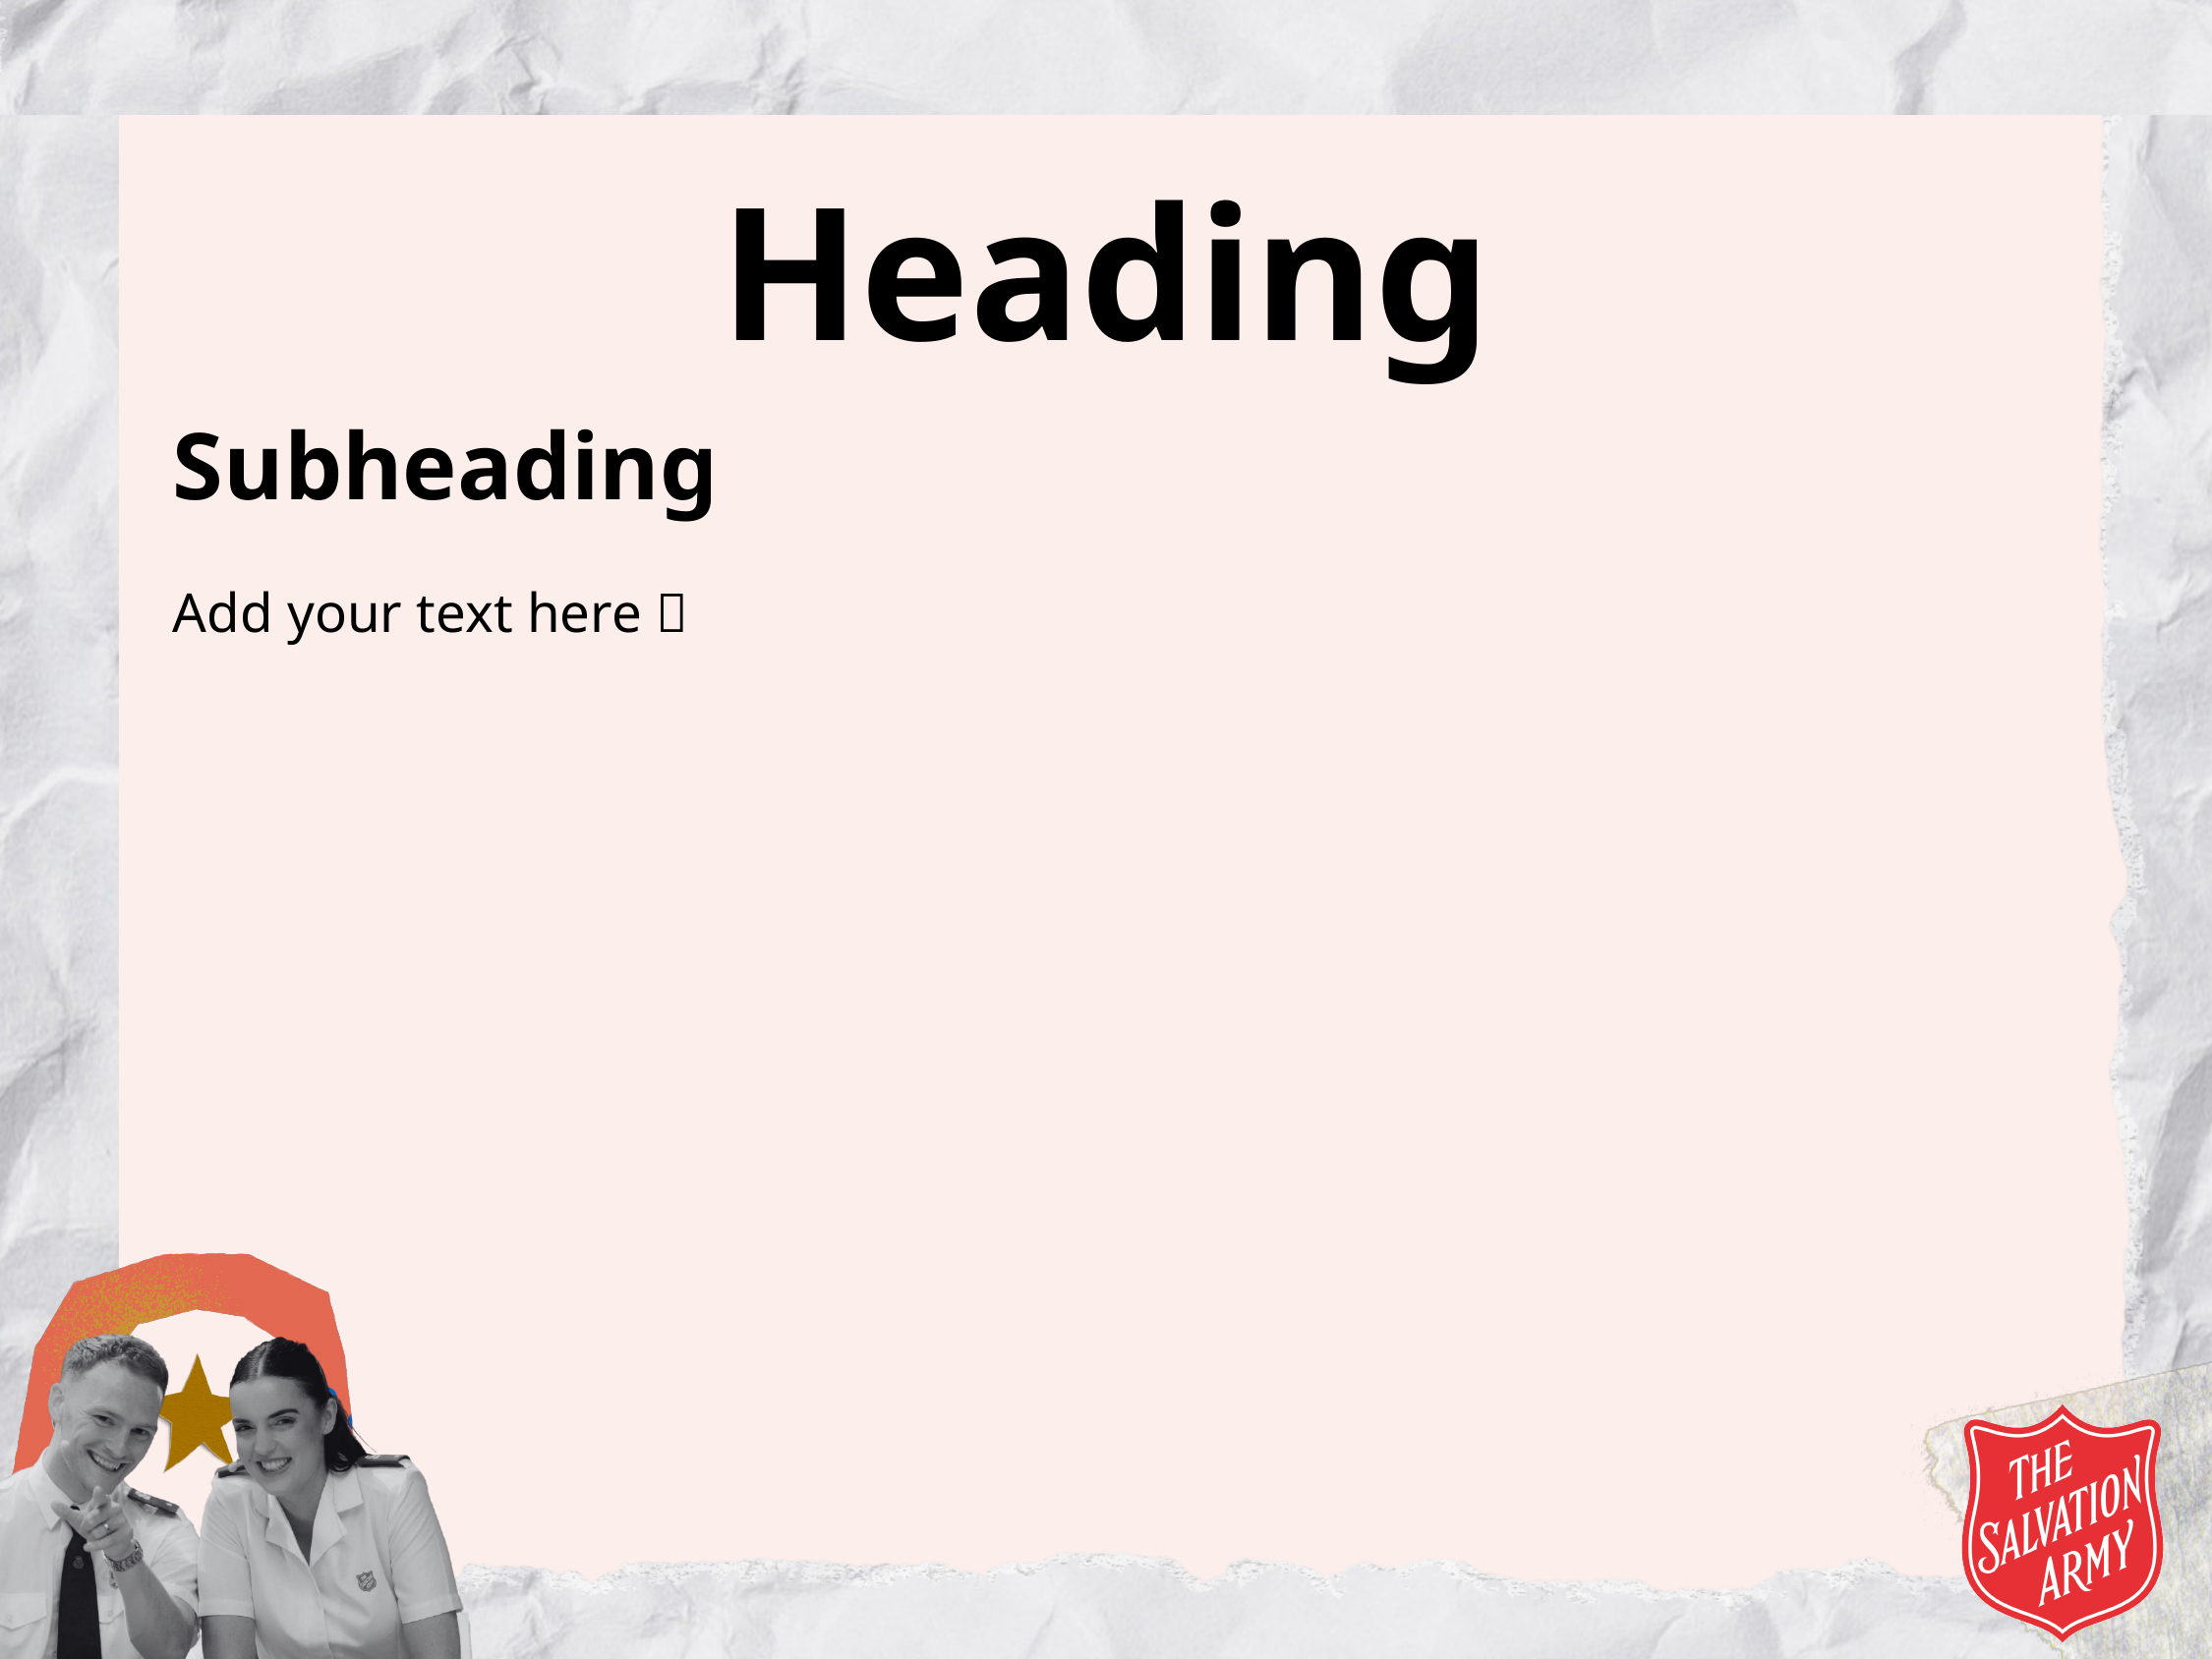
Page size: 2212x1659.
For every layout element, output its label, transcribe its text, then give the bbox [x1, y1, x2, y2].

text_box [2092, 115, 2212, 1327]
text_box [0, 115, 119, 1286]
text_box [0, 0, 2212, 115]
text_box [7, 1253, 353, 1287]
picture [0, 1287, 545, 1659]
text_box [1884, 1328, 2212, 1659]
text_box Heading [124, 155, 2088, 377]
text_box Add your text here  [172, 578, 2040, 644]
text_box [549, 1549, 1879, 1659]
text_box Subheading [172, 407, 2040, 519]
